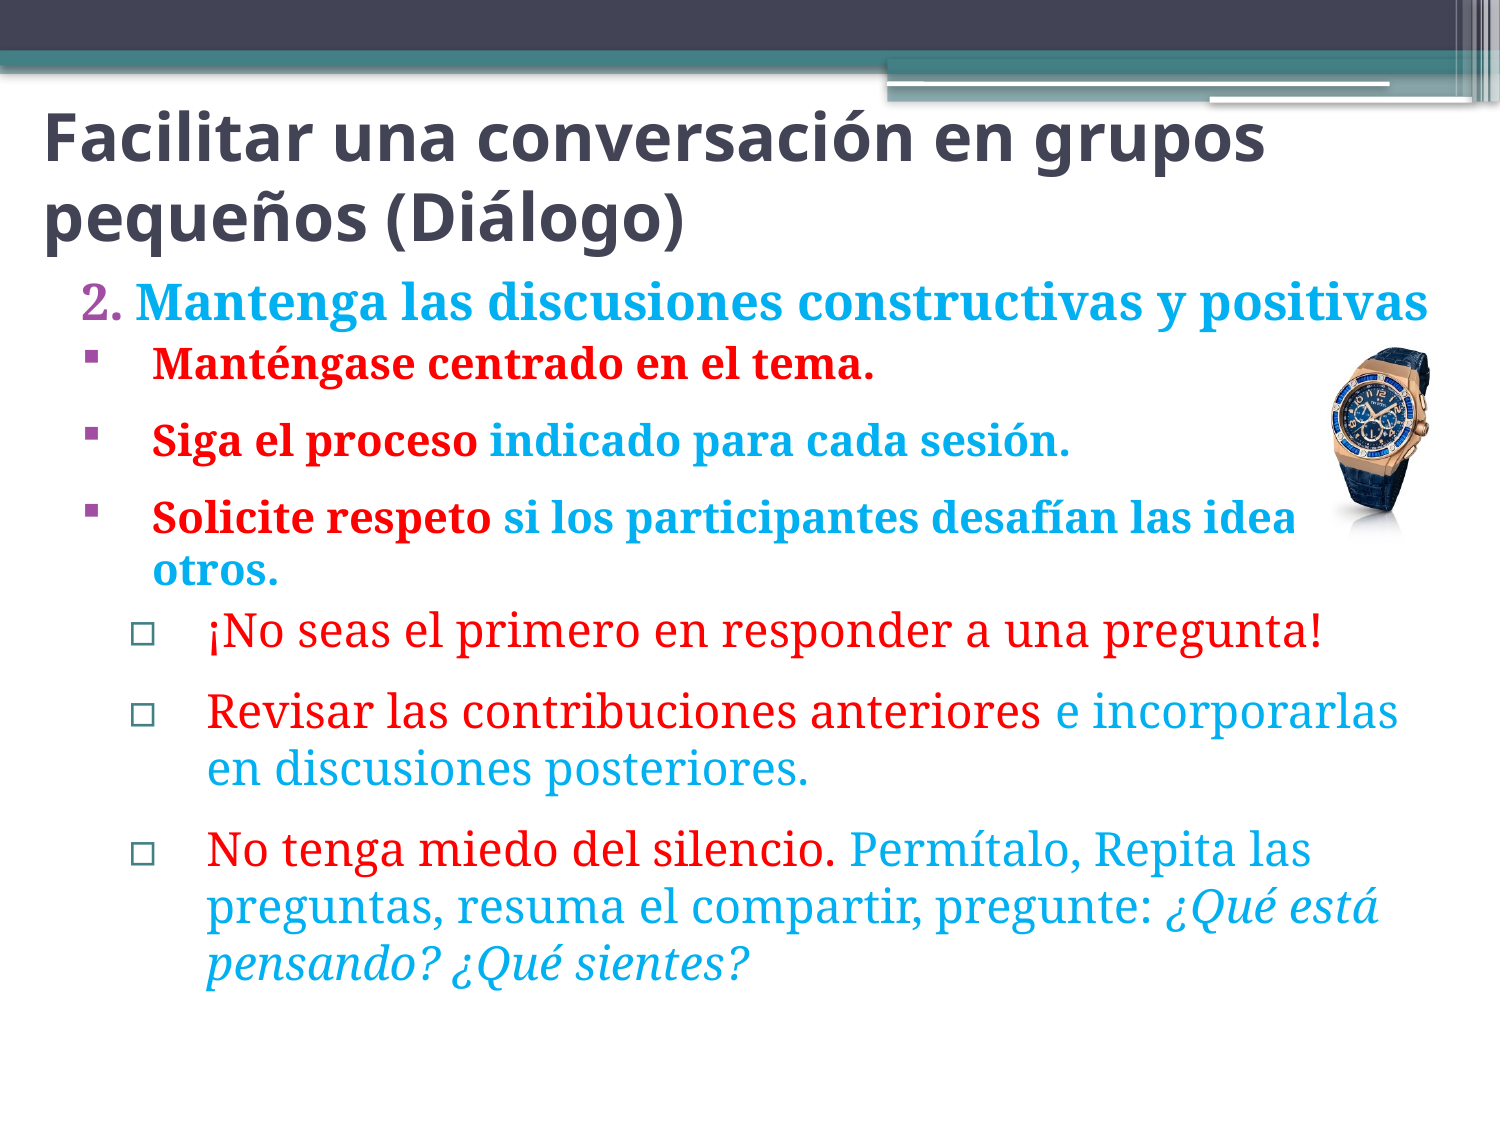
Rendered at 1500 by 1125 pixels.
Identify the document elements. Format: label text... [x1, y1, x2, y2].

list Mantenga las discusiones constructivas y positivas Manténgase centrado en el tema. Siga el proceso indicado para cada sesión. Solicite respeto si los participantes desafían las ideas de otros. ¡No seas el primero en responder a una pregunta! Revisar las contribuciones anteriores e incorporarlas en discusiones posteriores. No tenga miedo del silencio. Permítalo, Repita las preguntas, resuma el compartir, pregunte: ¿Qué está pensando? ¿Qué sientes? [50, 275, 1463, 1125]
text_box Facilitar una conversación en grupos pequeños (Diálogo) [28, 75, 1500, 275]
picture [1294, 337, 1467, 563]
